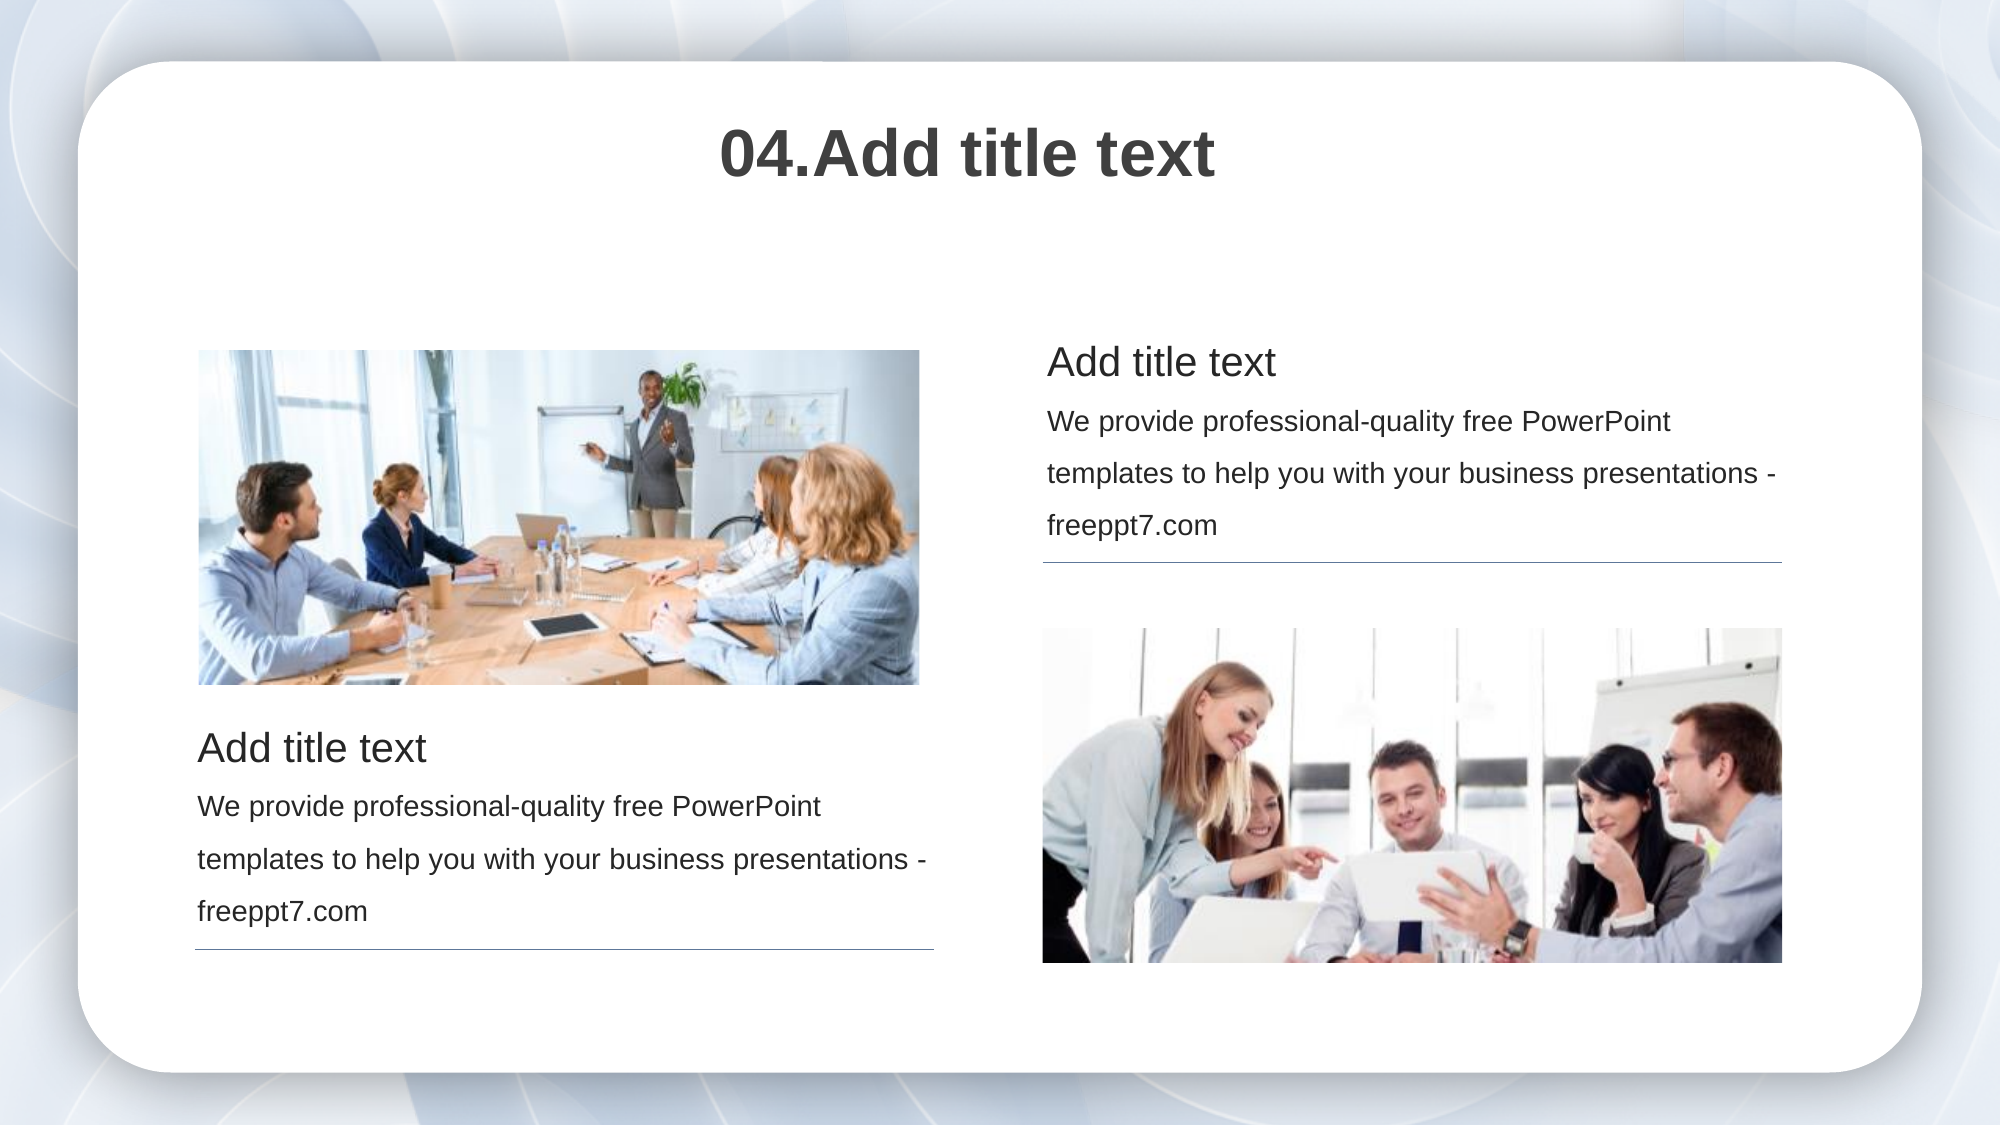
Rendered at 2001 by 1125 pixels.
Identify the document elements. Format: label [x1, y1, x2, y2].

text_box [0, 0, 2000, 1125]
